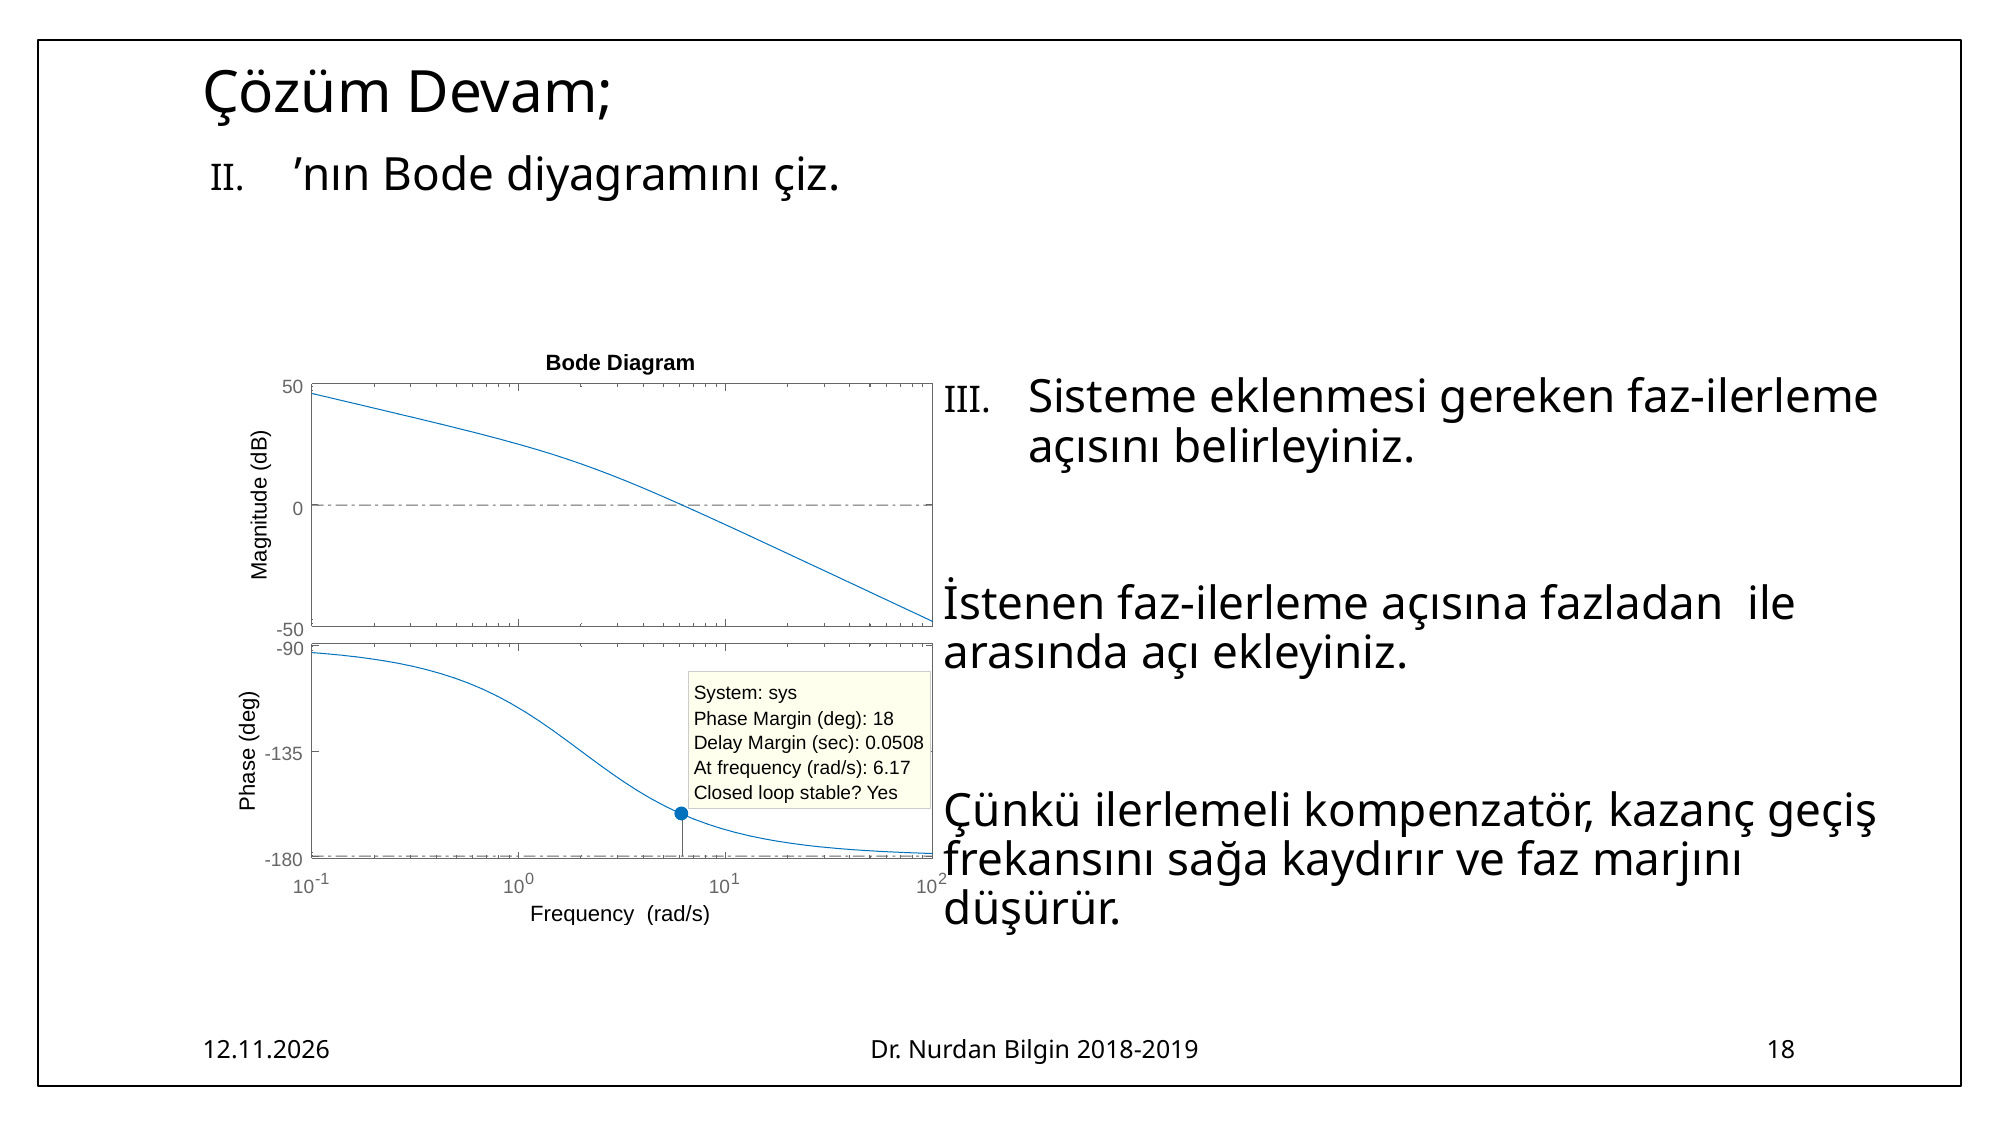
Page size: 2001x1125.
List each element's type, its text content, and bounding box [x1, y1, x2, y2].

title Çözüm Devam; [187, 59, 1808, 128]
footer Dr. Nurdan Bilgin 2018-2019 [647, 1020, 1422, 1081]
picture [186, 308, 1009, 925]
slide_number 18 [1530, 1020, 1811, 1081]
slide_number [187, 1020, 570, 1081]
